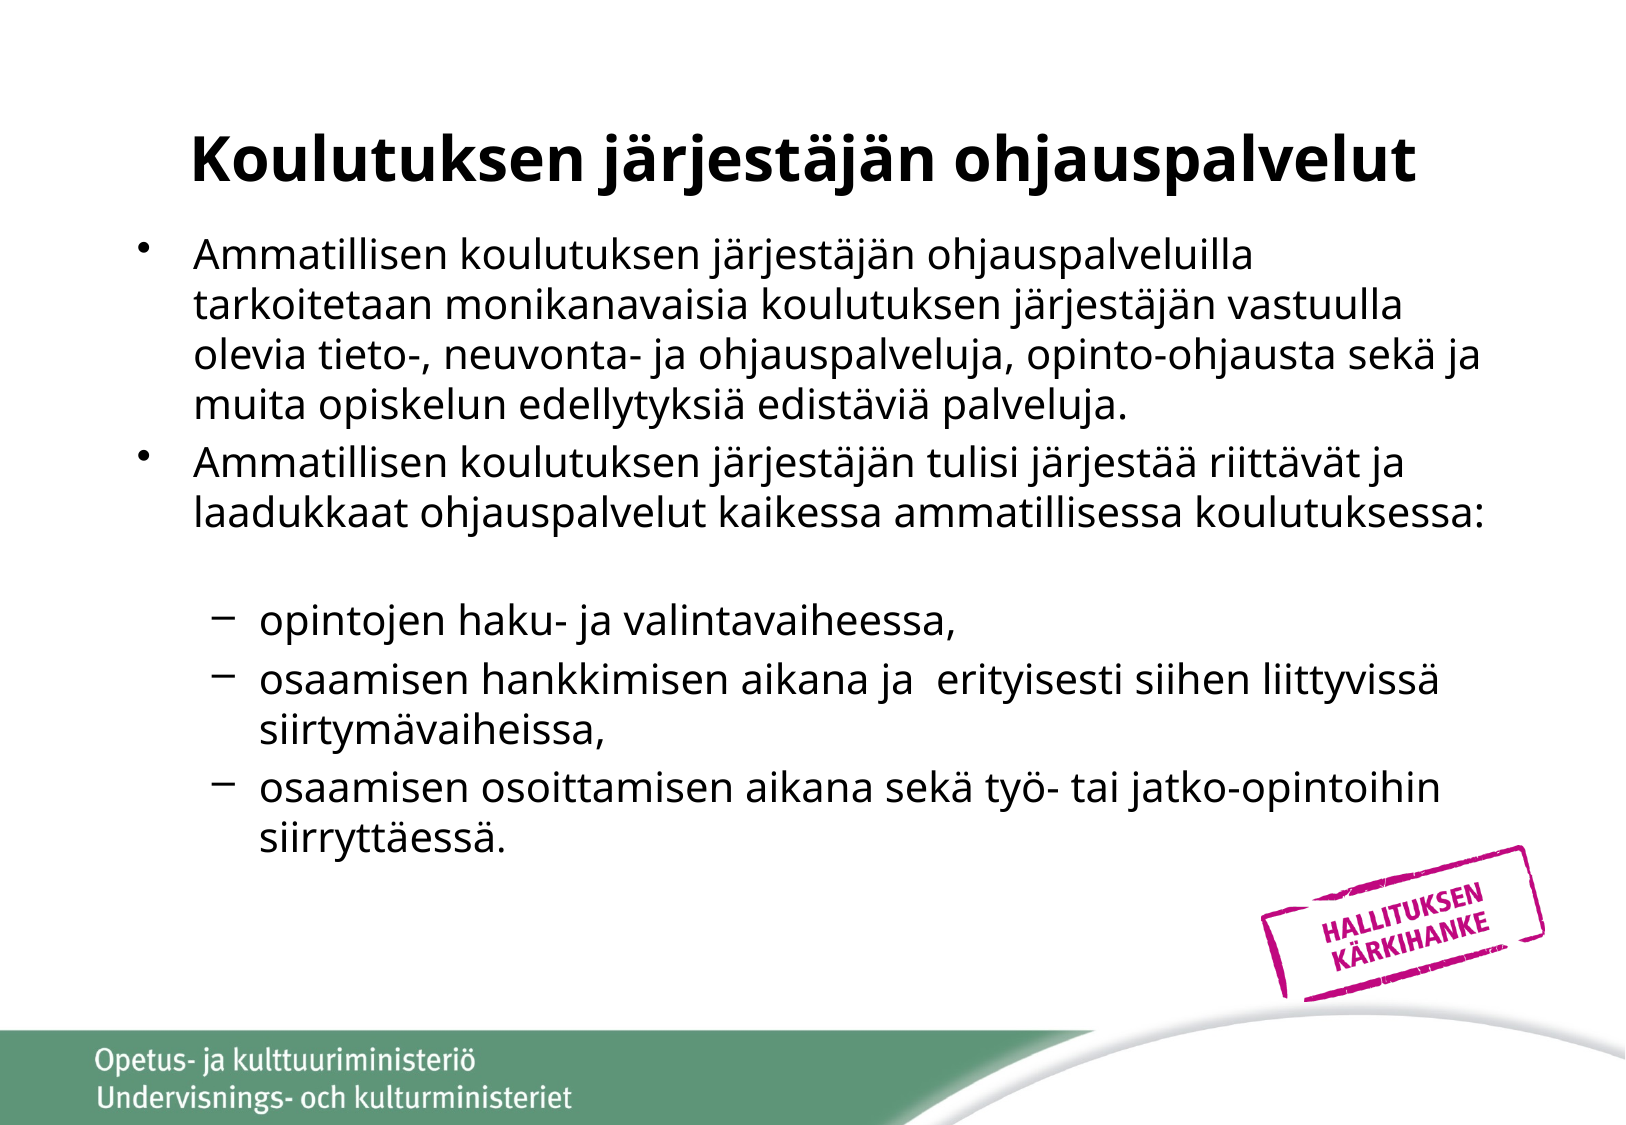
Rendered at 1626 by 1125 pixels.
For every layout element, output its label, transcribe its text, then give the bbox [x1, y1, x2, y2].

list Ammatillisen koulutuksen järjestäjän ohjauspalveluilla tarkoitetaan monikanavaisia koulutuksen järjestäjän vastuulla olevia tieto-, neuvonta- ja ohjauspalveluja, opinto-ohjausta sekä ja muita opiskelun edellytyksiä edistäviä palveluja. Ammatillisen koulutuksen järjestäjän tulisi järjestää riittävät ja laadukkaat ohjauspalvelut kaikessa ammatillisessa koulutuksessa: opintojen haku- ja valintavaiheessa, osaamisen hankkimisen aikana ja erityisesti siihen liittyvissä siirtymävaiheissa, osaamisen osoittamisen aikana sekä työ- tai jatko-opintoihin siirryttäessä. [121, 219, 1504, 1000]
picture [0, 0, 1626, 1125]
title Koulutuksen järjestäjän ohjauspalvelut [121, 99, 1504, 219]
